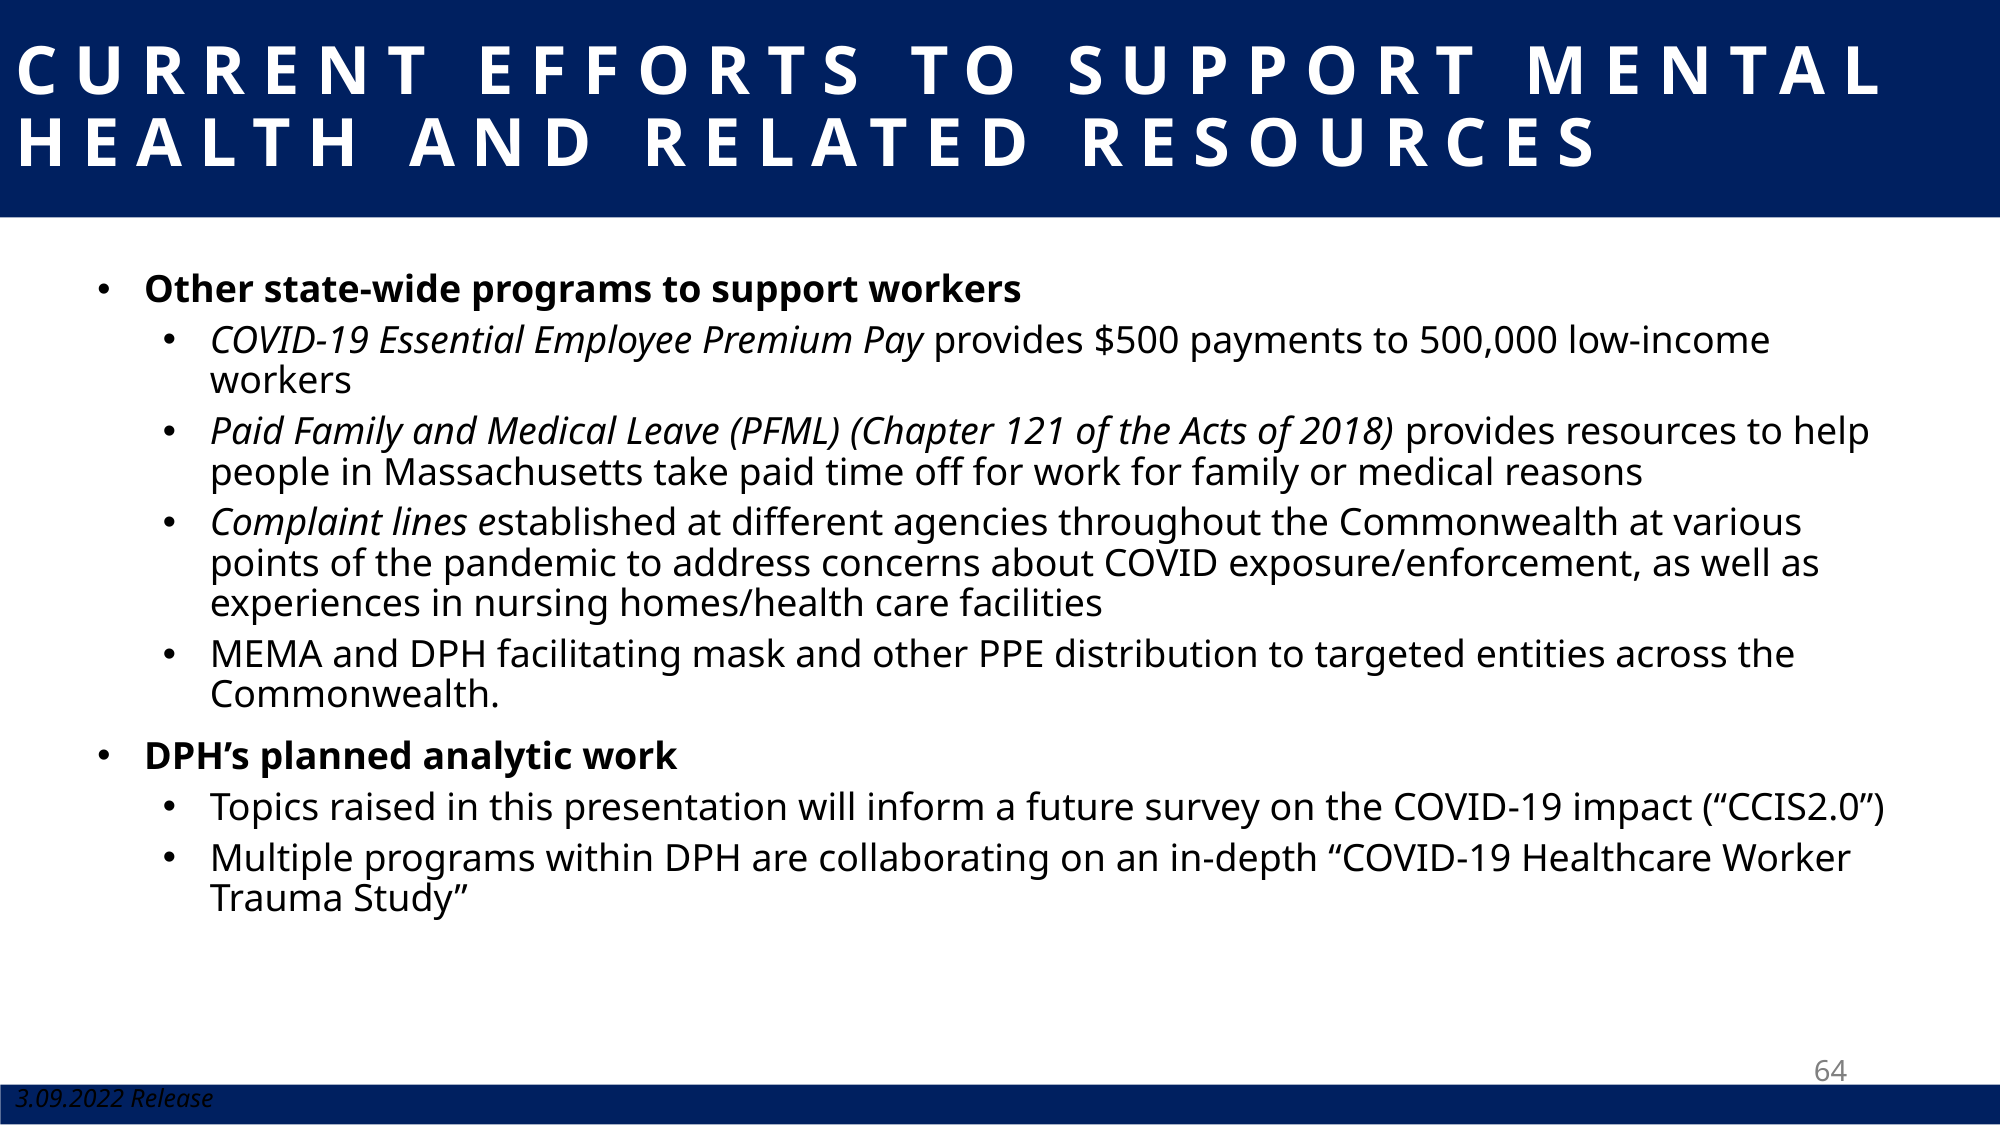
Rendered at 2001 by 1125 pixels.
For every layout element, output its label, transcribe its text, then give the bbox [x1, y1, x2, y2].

list Other state-wide programs to support workers COVID-19 Essential Employee Premium Pay provides $500 payments to 500,000 low-income workers Paid Family and Medical Leave (PFML) (Chapter 121 of the Acts of 2018) provides resources to help people in Massachusetts take paid time off for work for family or medical reasons Complaint lines established at different agencies throughout the Commonwealth at various points of the pandemic to address concerns about COVID exposure/enforcement, as well as experiences in nursing homes/health care facilities MEMA and DPH facilitating mask and other PPE distribution to targeted entities across the Commonwealth. DPH’s planned analytic work Topics raised in this presentation will inform a future survey on the COVID-19 impact (“CCIS2.0”) Multiple programs within DPH are collaborating on an in-depth “COVID-19 Healthcare Worker Trauma Study” [72, 262, 1938, 1005]
slide_number 64 [1412, 1042, 1863, 1084]
text_box [0, 1084, 2000, 1125]
title CURRENT EFFORTS TO SUPPORT MENTAL HEALTH AND RELATED RESOURCES [0, 0, 2000, 218]
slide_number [0, 1076, 450, 1120]
